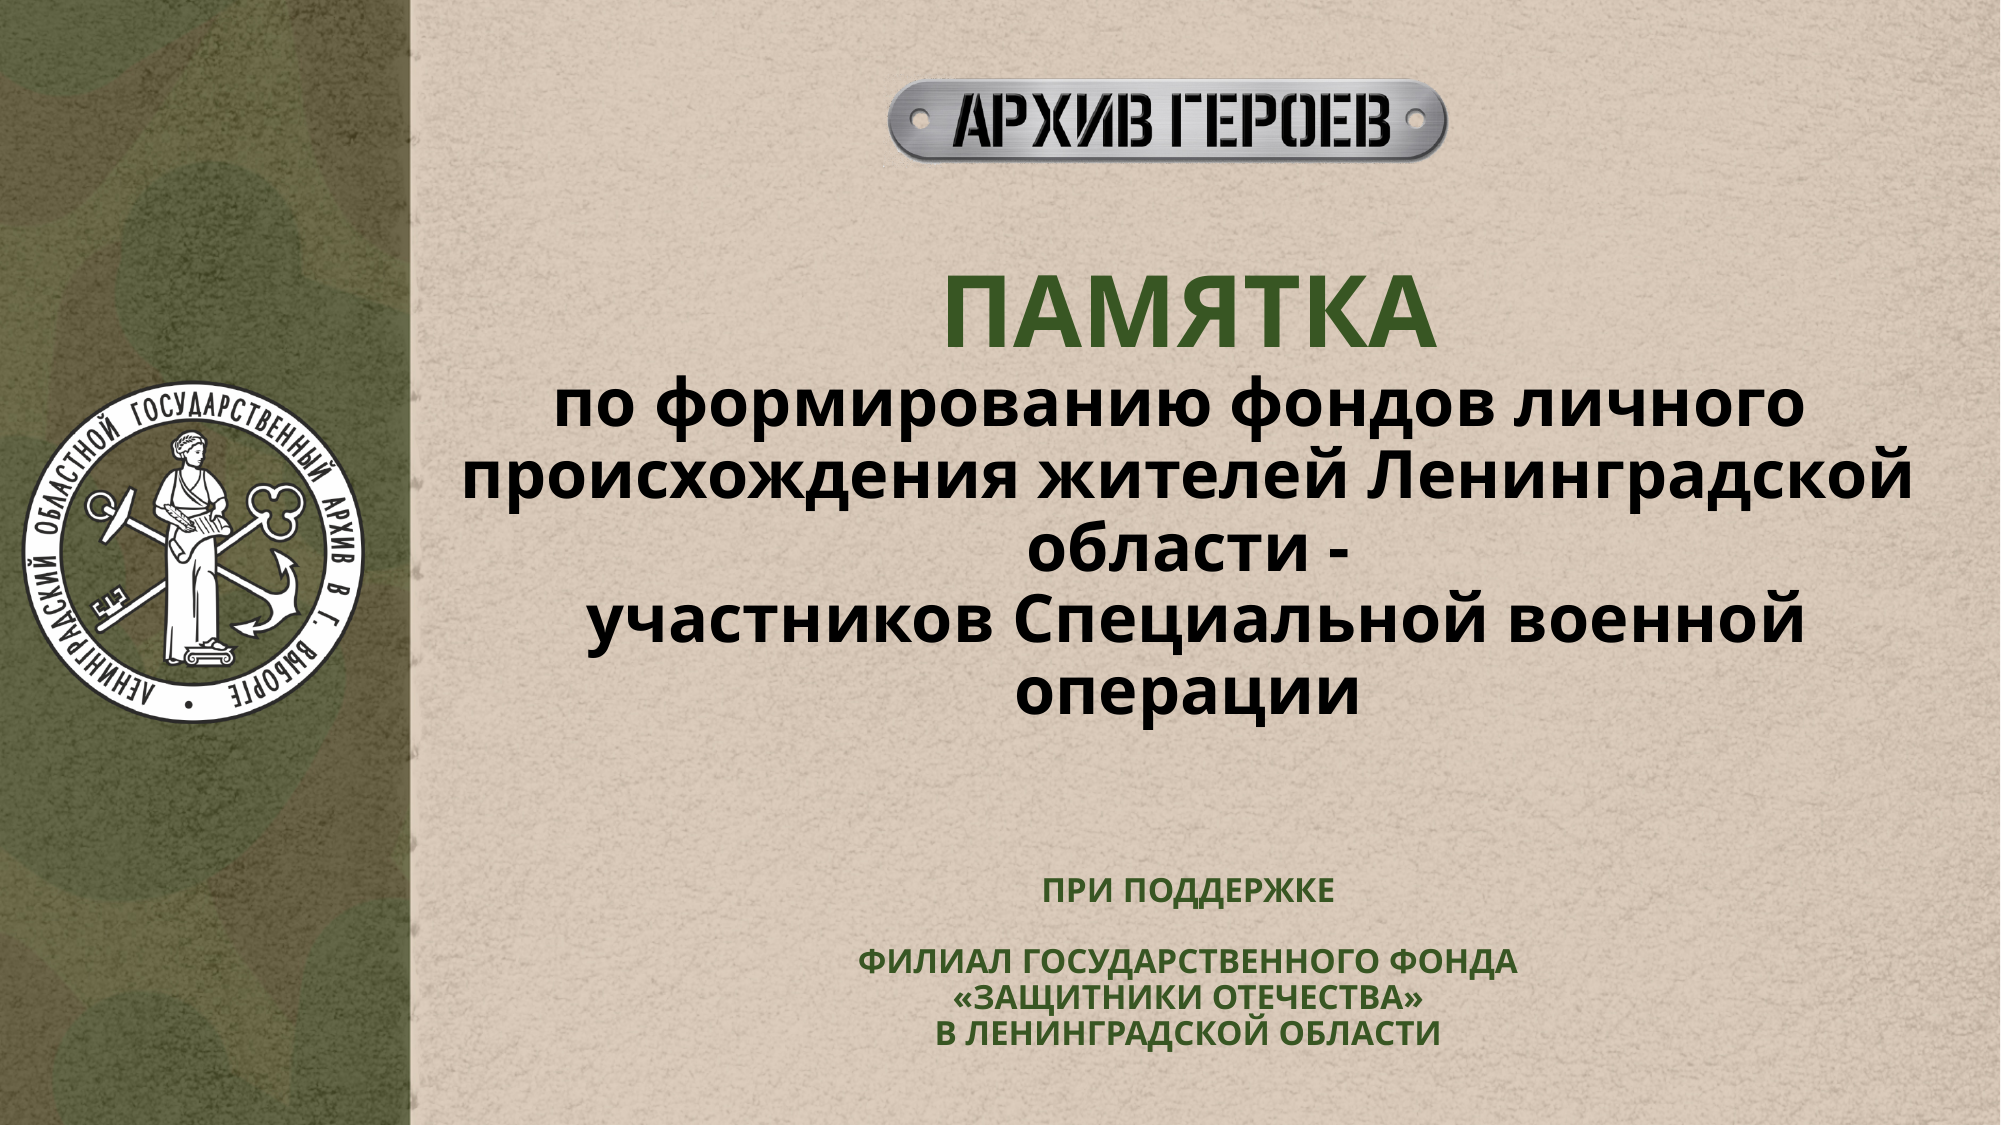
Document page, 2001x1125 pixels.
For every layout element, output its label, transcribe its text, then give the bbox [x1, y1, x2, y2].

title ПАМЯТКА по формированию фондов личного происхождения жителей Ленинградской области - участников Специальной военной операции ПРИ ПОДДЕРЖКЕ ФИЛИАЛ ГОСУДАРСТВЕННОГО ФОНДА «ЗАЩИТНИКИ ОТЕЧЕСТВА» В ЛЕНИНГРАДСКОЙ ОБЛАСТИ [438, 223, 1939, 1125]
picture [0, 0, 2001, 1125]
